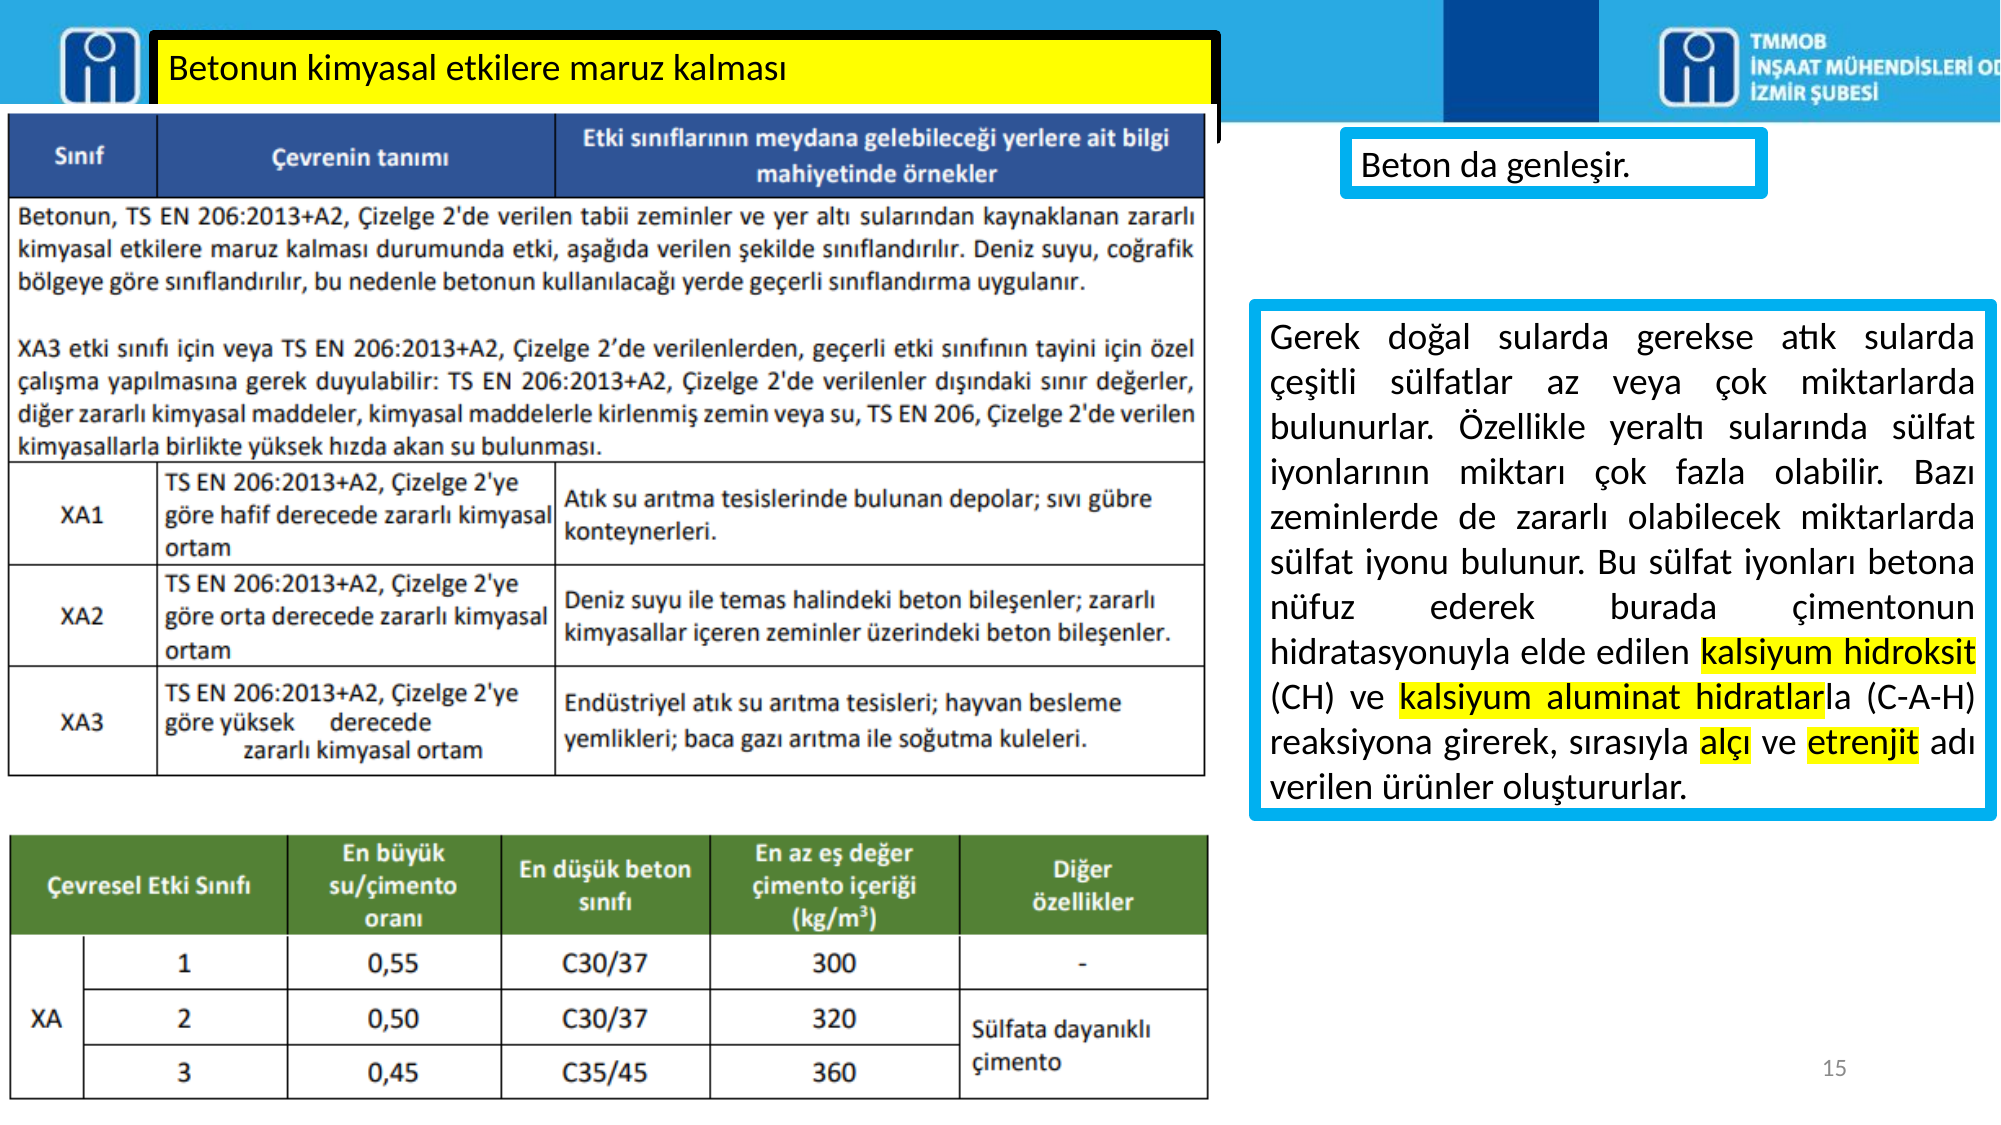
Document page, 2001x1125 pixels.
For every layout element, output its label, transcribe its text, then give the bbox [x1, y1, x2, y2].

slide_number 15 [1412, 1036, 1863, 1097]
text_box Betonun kimyasal etkilere maruz kalması [153, 35, 1217, 104]
text_box Gerek doğal sularda gerekse atık sularda çeşitli sülfatlar az veya çok miktarlarda bulunurlar. Özellikle yeraltı sularında sülfat iyonlarının miktarı çok fazla olabilir. Bazı zeminlerde de zararlı olabilecek miktarlarda sülfat iyonu bulunur. Bu sülfat iyonları betona nüfuz ederek burada çimentonun hidratasyonuyla elde edilen kalsiyum hidroksit (CH) ve kalsiyum aluminat hidratlarla (C-A-H) reaksiyona girerek, sırasıyla alçı ve etrenjit adı verilen ürünler oluştururlar. [1255, 304, 1991, 815]
picture [0, 0, 2001, 1125]
text_box Beton da genleşir. [1346, 132, 1762, 193]
